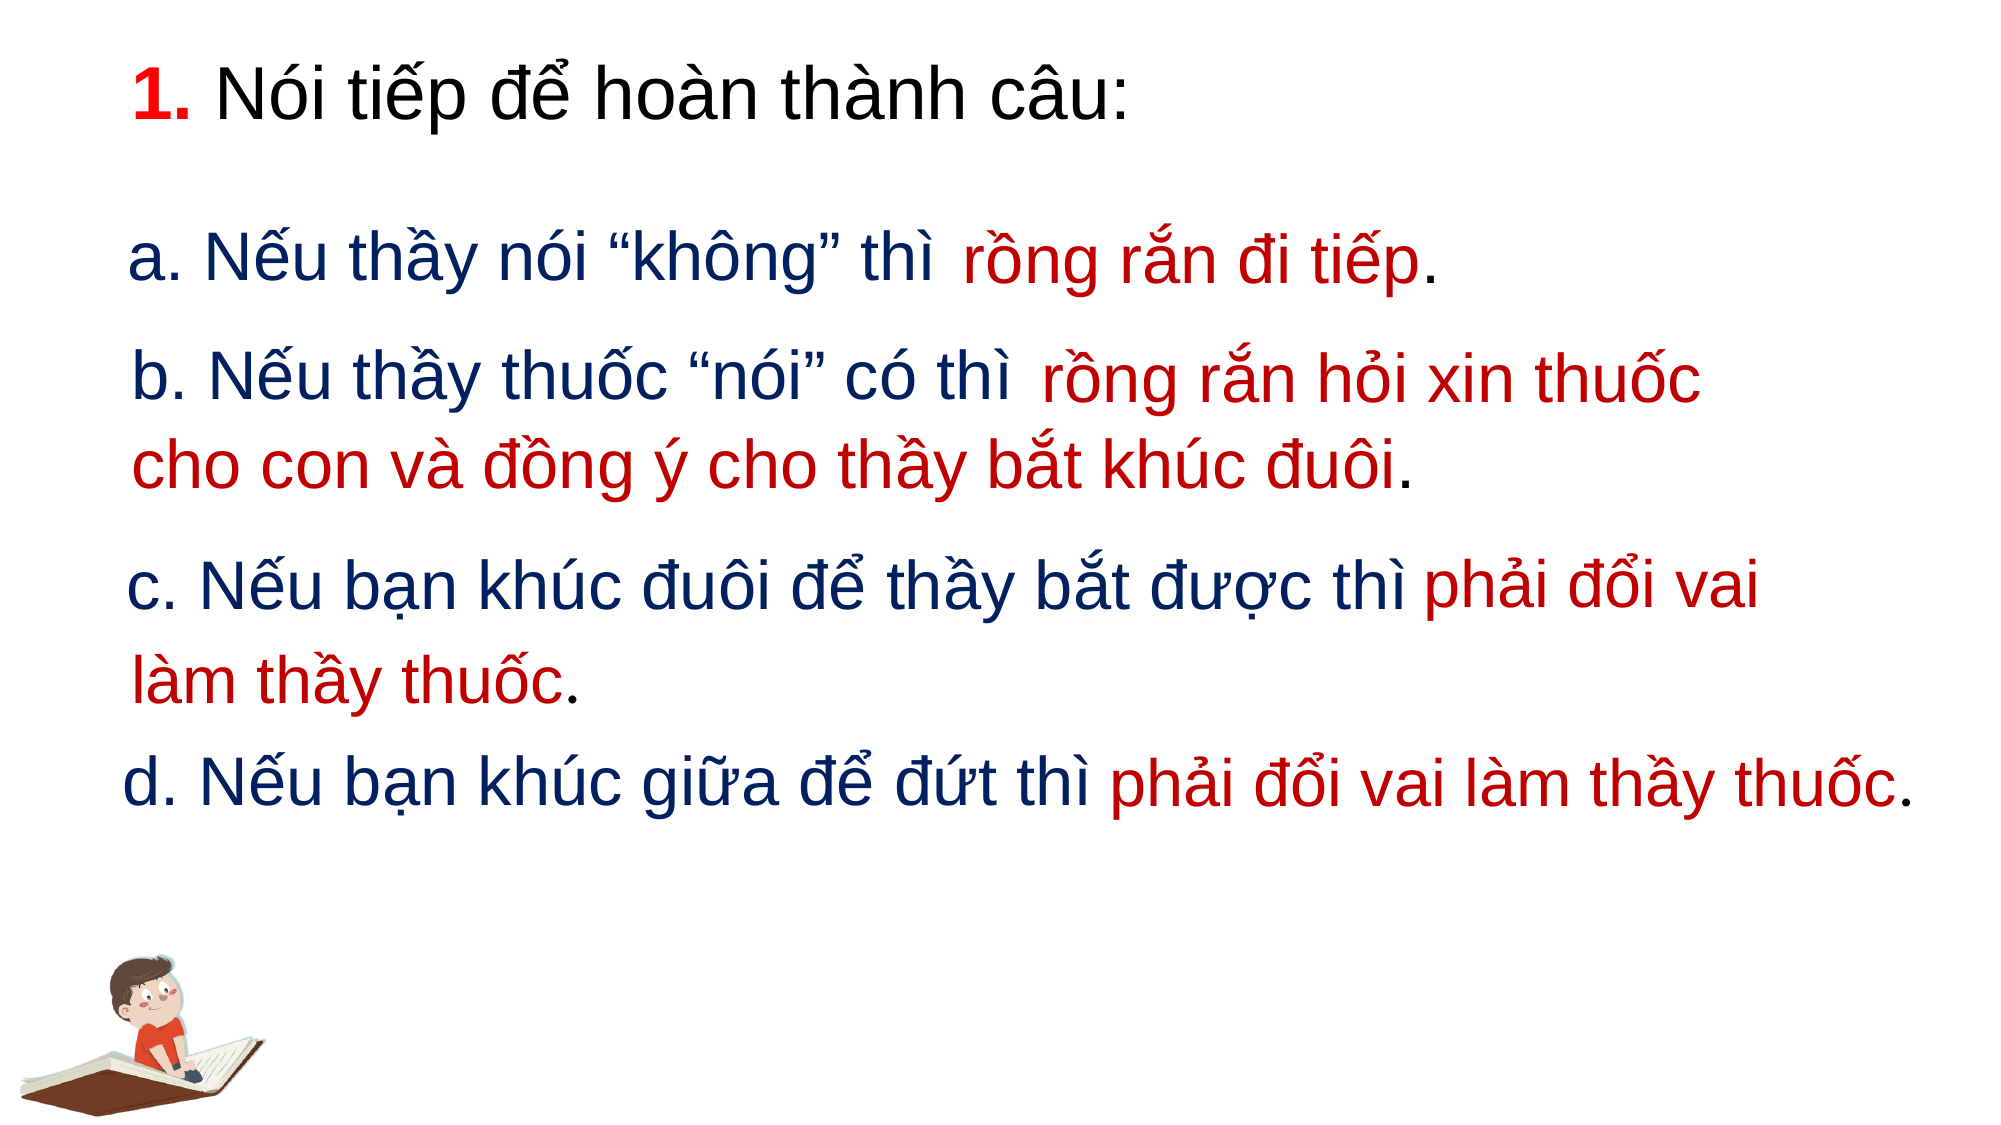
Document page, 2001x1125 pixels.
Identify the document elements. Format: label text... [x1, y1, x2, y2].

text_box rồng rắn đi tiếp. [948, 165, 1524, 305]
text_box a. Nếu thầy nói “không” thì (…). [112, 163, 1127, 302]
text_box 1. Nói tiếp để hoàn thành câu: [116, 37, 1637, 142]
text_box c. Nếu bạn khúc đuôi để thầy bắt được thì [111, 533, 1803, 632]
picture [0, 926, 272, 1125]
text_box rồng rắn hỏi xin thuốc [1026, 326, 1761, 424]
text_box d. Nếu bạn khúc giữa để đứt thì [107, 729, 1799, 827]
text_box phải đổi vai làm thầy thuốc. [1094, 732, 1952, 827]
text_box phải đổi vai [1409, 533, 1842, 629]
text_box cho con và đồng ý cho thầy bắt khúc đuôi. [116, 412, 1808, 510]
text_box làm thầy thuốc. [116, 629, 727, 725]
text_box b. Nếu thầy thuốc “nói” có thì (…). [116, 323, 1217, 412]
